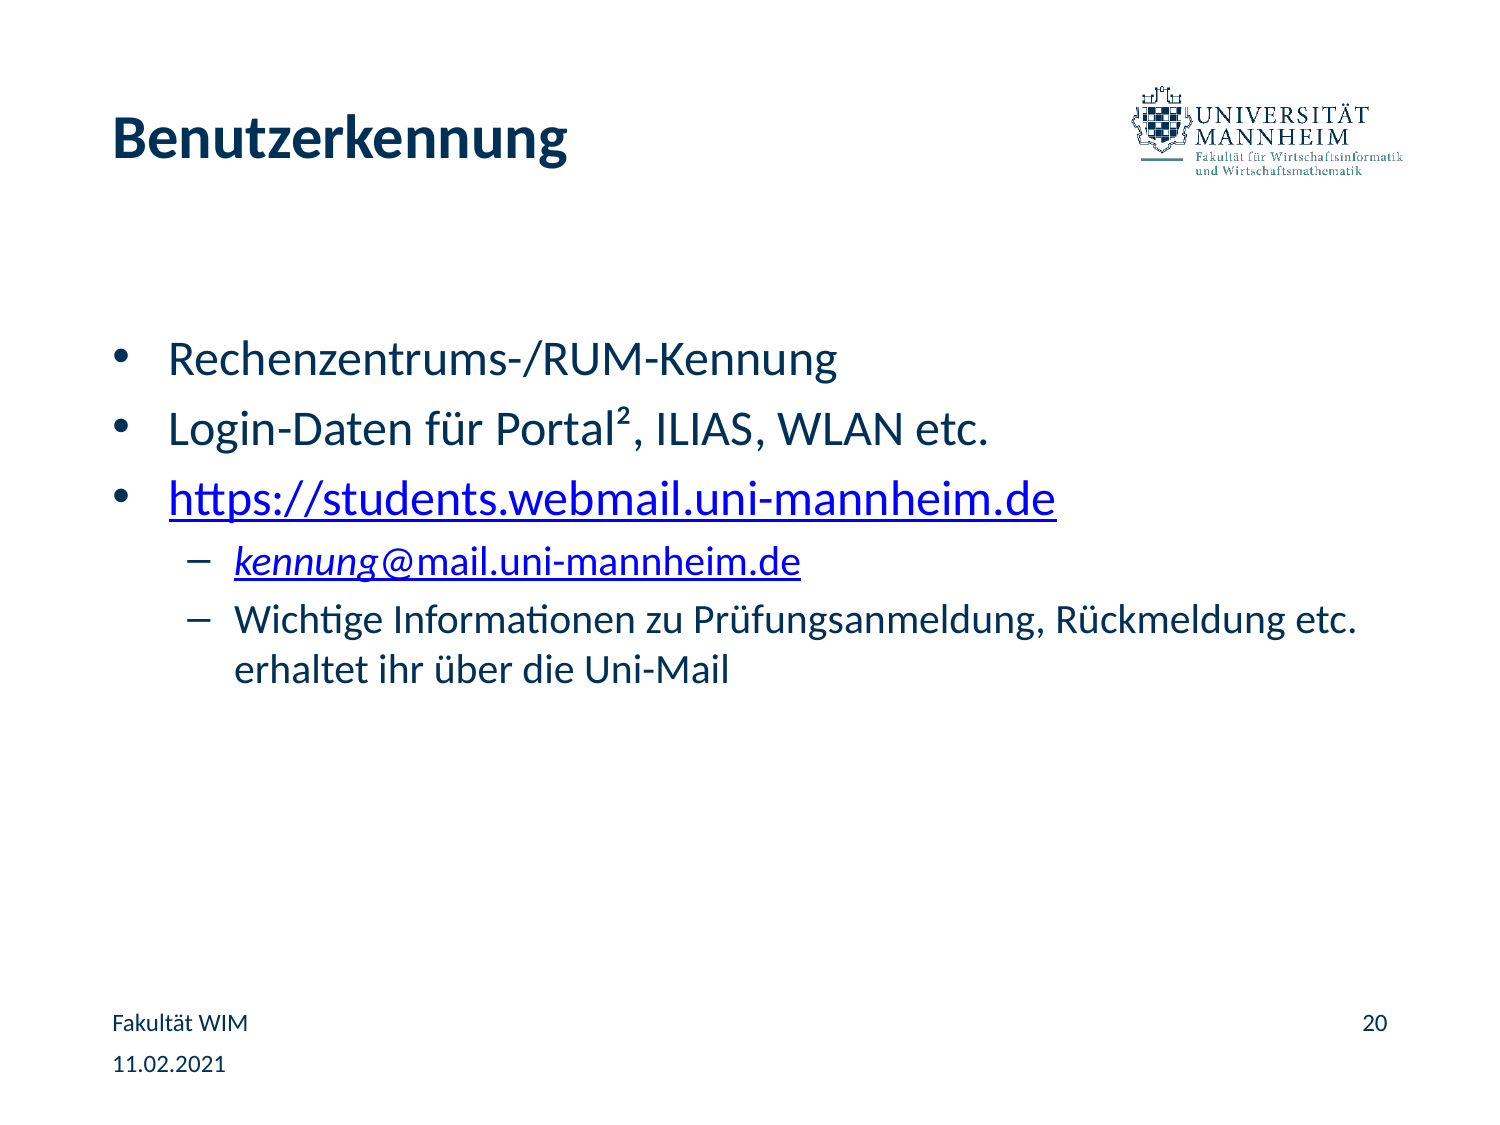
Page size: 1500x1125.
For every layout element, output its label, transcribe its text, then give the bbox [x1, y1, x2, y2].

slide_number 20 [1214, 1006, 1388, 1036]
title Benutzerkennung [112, 95, 1011, 284]
picture [1095, 57, 1439, 211]
list Rechenzentrums-/RUM-Kennung Login-Daten für Portal², ILIAS, WLAN etc. https://students.webmail.uni-mannheim.de kennung@mail.uni-mannheim.de Wichtige Informationen zu Prüfungsanmeldung, Rückmeldung etc. erhaltet ihr über die Uni-Mail [112, 325, 1388, 955]
footer Fakultät WIM [112, 1006, 588, 1036]
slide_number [112, 1047, 463, 1078]
